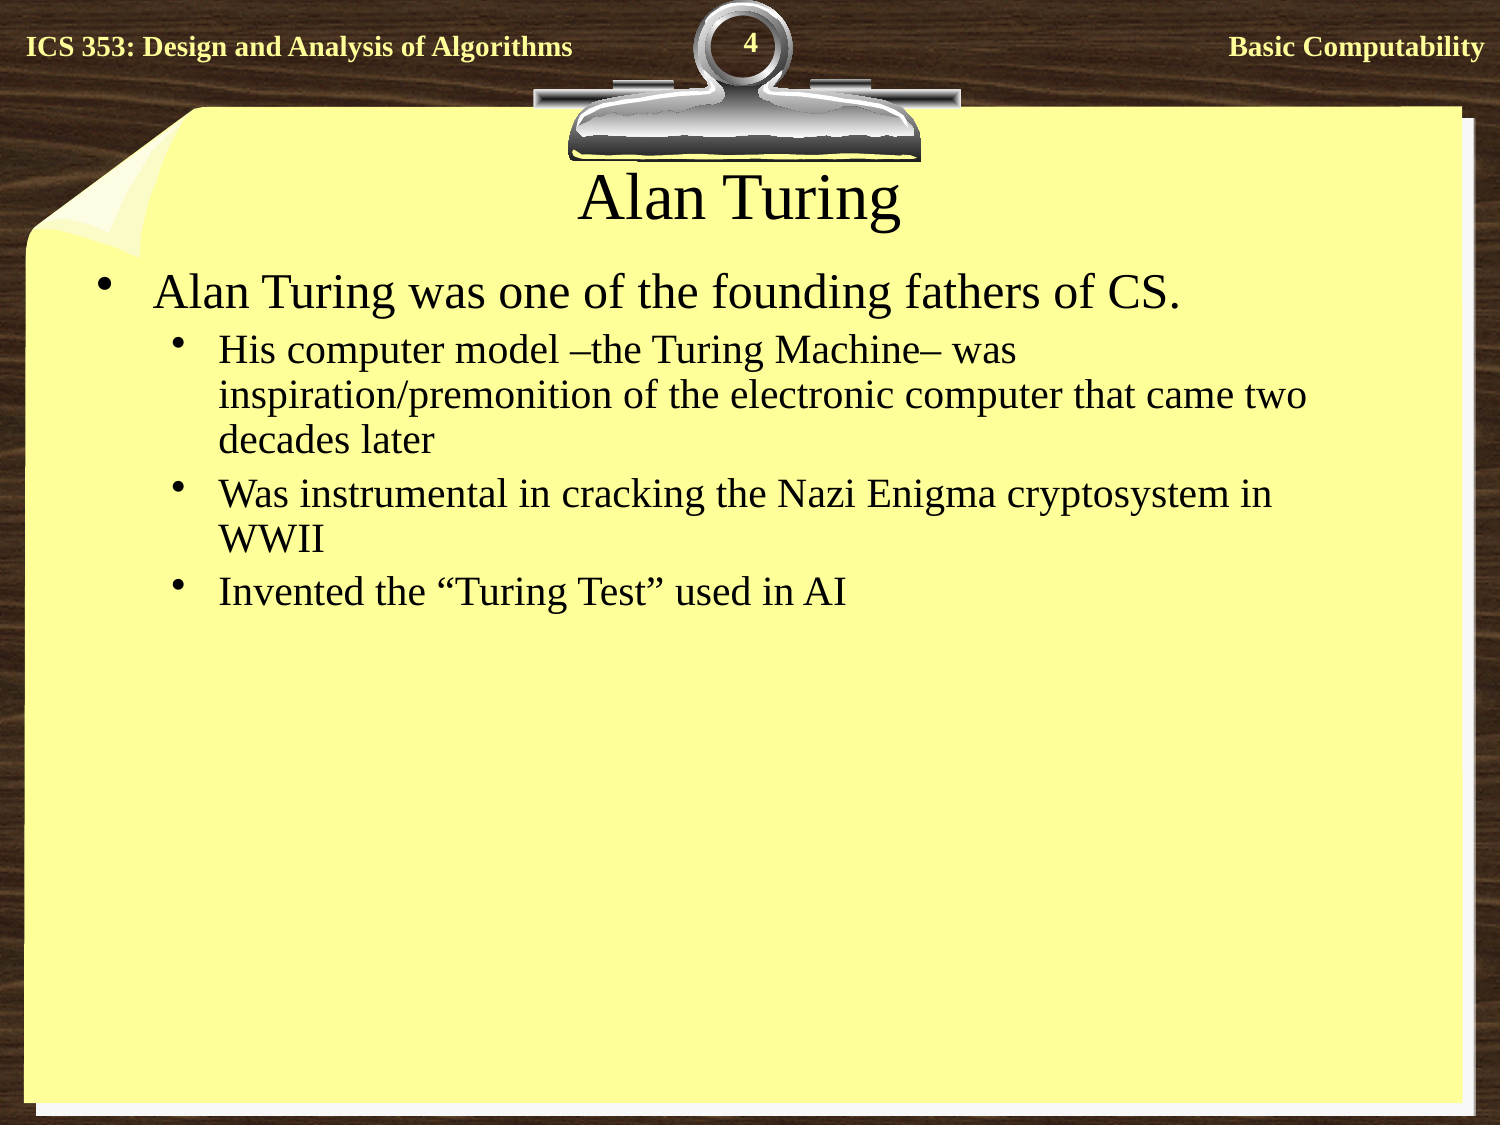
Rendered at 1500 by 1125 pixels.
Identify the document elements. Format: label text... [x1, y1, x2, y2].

picture [723, 71, 763, 78]
title Alan Turing [77, 140, 1403, 246]
slide_number 4 [704, 11, 774, 71]
list Alan Turing was one of the founding fathers of CS. His computer model –the Turing Machine– was inspiration/premonition of the electronic computer that came two decades later Was instrumental in cracking the Nazi Enigma cryptosystem in WWII Invented the “Turing Test” used in AI [81, 257, 1405, 1079]
picture [0, 0, 1500, 1125]
